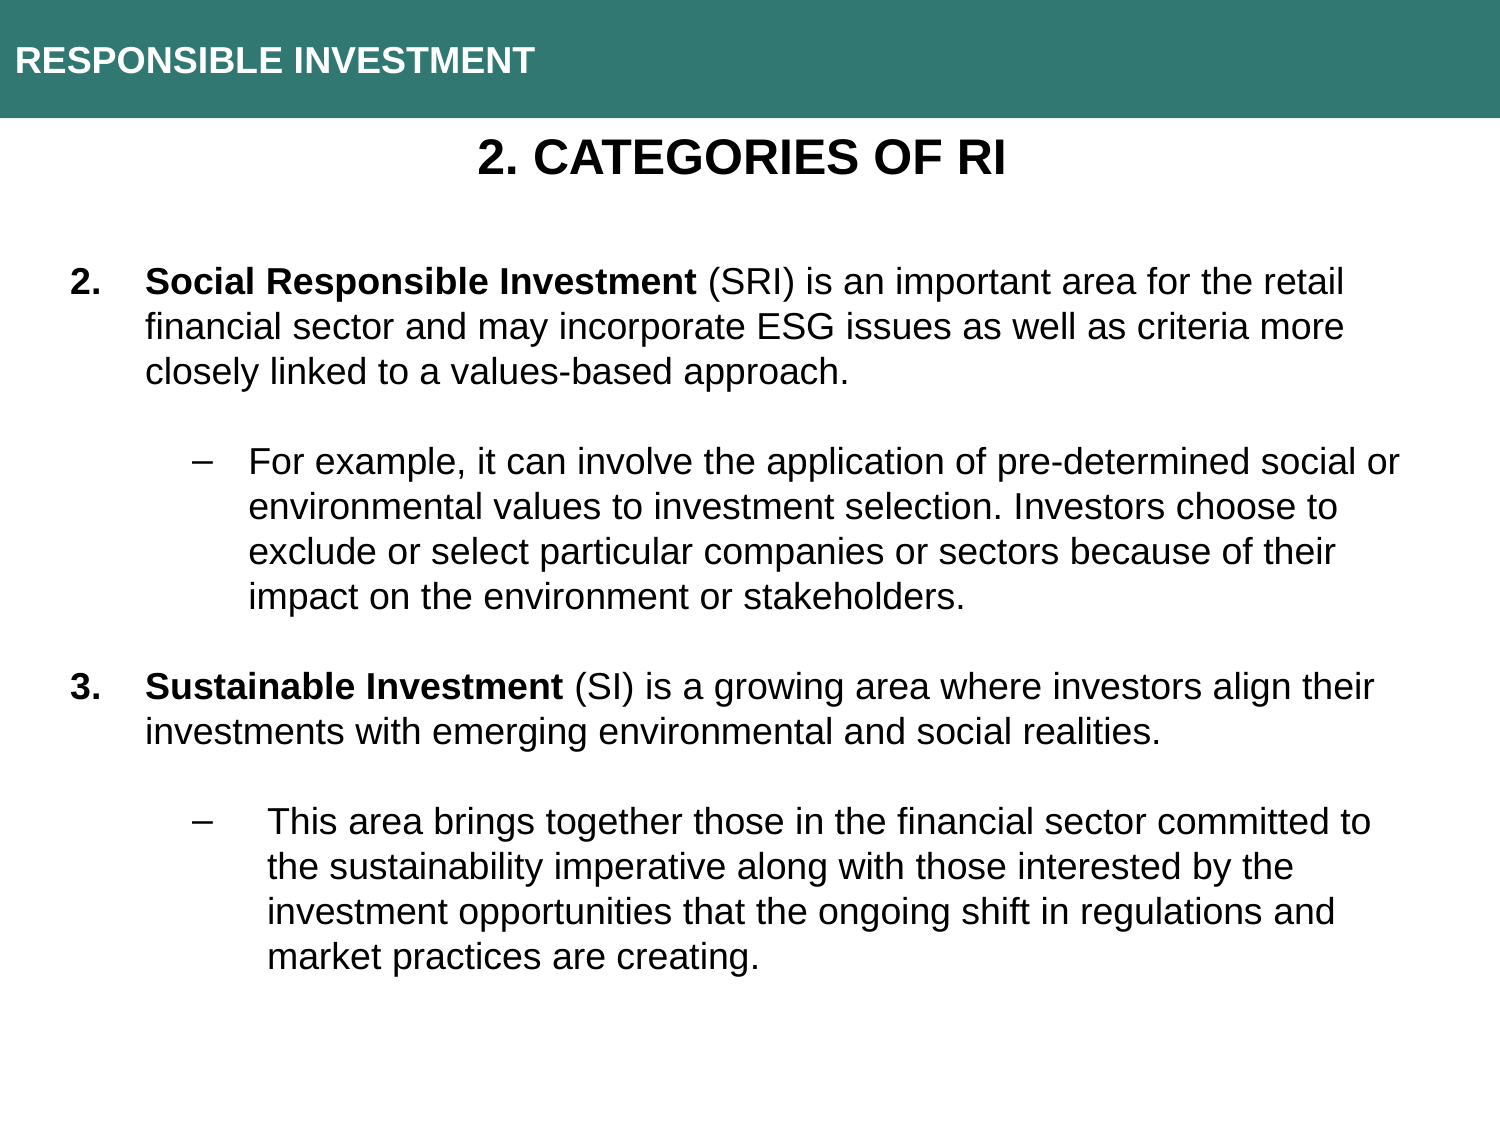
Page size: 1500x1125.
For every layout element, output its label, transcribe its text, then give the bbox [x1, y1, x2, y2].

text_box Social Responsible Investment (SRI) is an important area for the retail financial sector and may incorporate ESG issues as well as criteria more closely linked to a values-based approach. For example, it can involve the application of pre-determined social or environmental values to investment selection. Investors choose to exclude or select particular companies or sectors because of their impact on the environment or stakeholders. Sustainable Investment (SI) is a growing area where investors align their investments with emerging environmental and social realities. This area brings together those in the financial sector committed to the sustainability imperative along with those interested by the investment opportunities that the ongoing shift in regulations and market practices are creating. [55, 249, 1446, 1030]
text_box RESPONSIBLE INVESTMENT [0, 0, 1500, 120]
text_box 2. Categories of RI [55, 117, 1444, 193]
